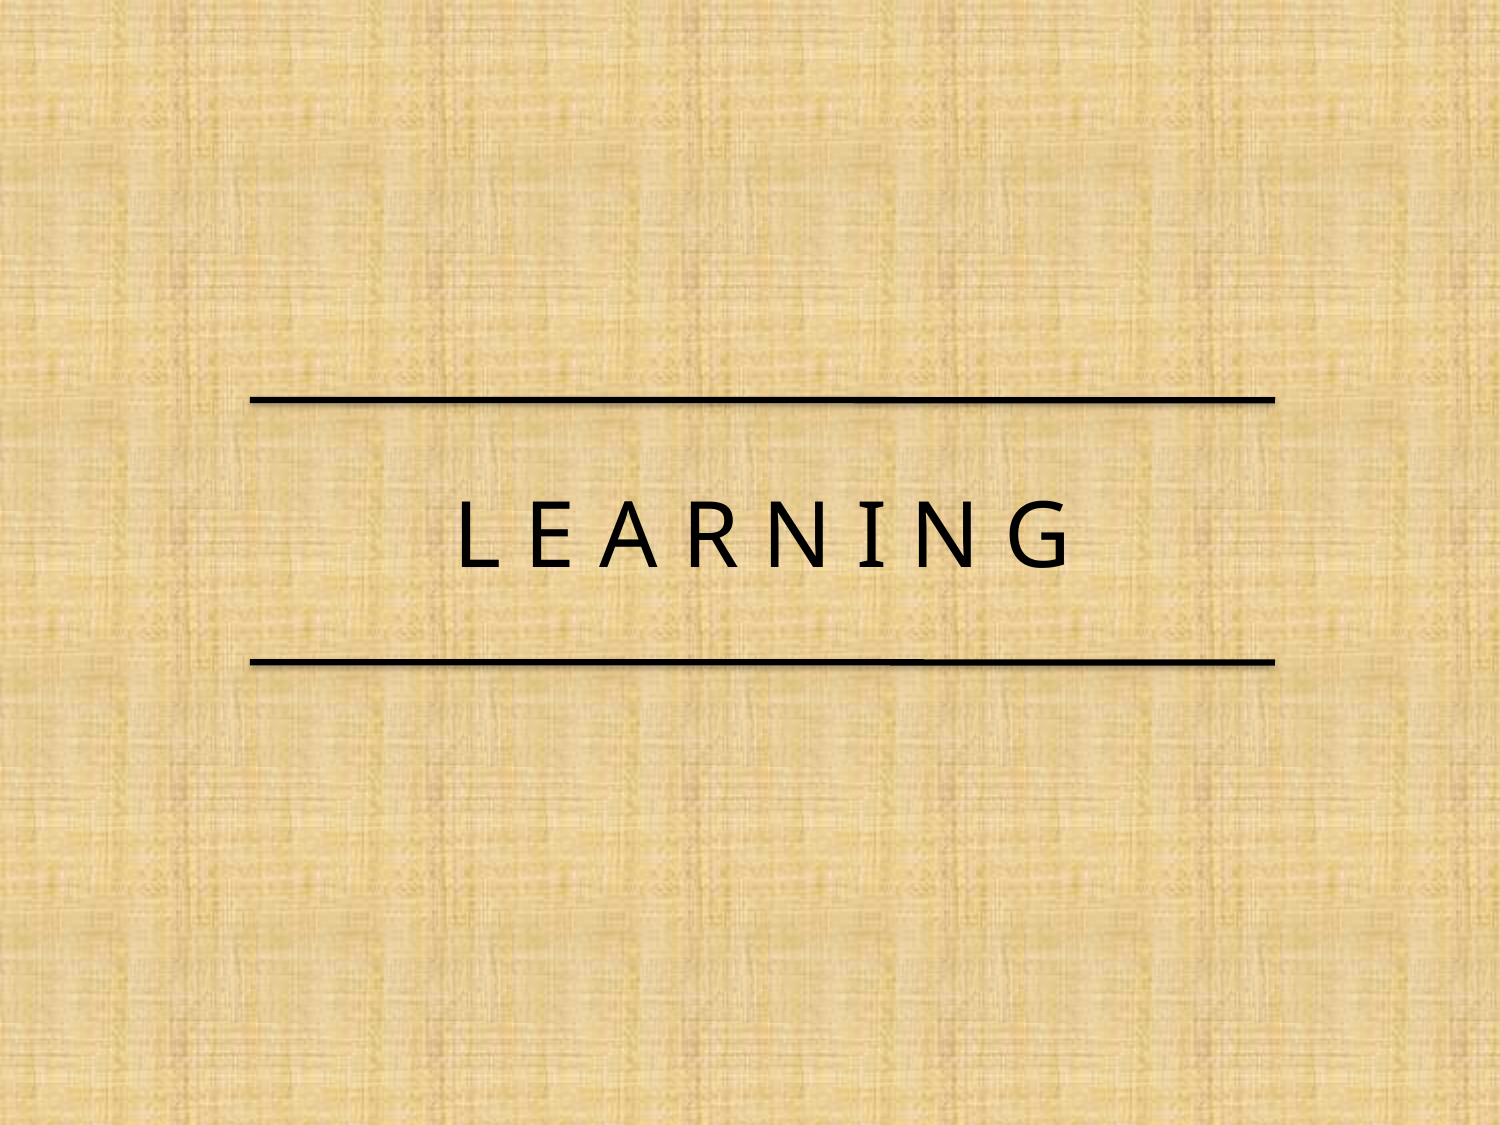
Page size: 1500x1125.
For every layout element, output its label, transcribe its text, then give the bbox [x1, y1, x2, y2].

picture [0, 0, 1500, 1125]
title L E A R N I N G [137, 437, 1388, 625]
